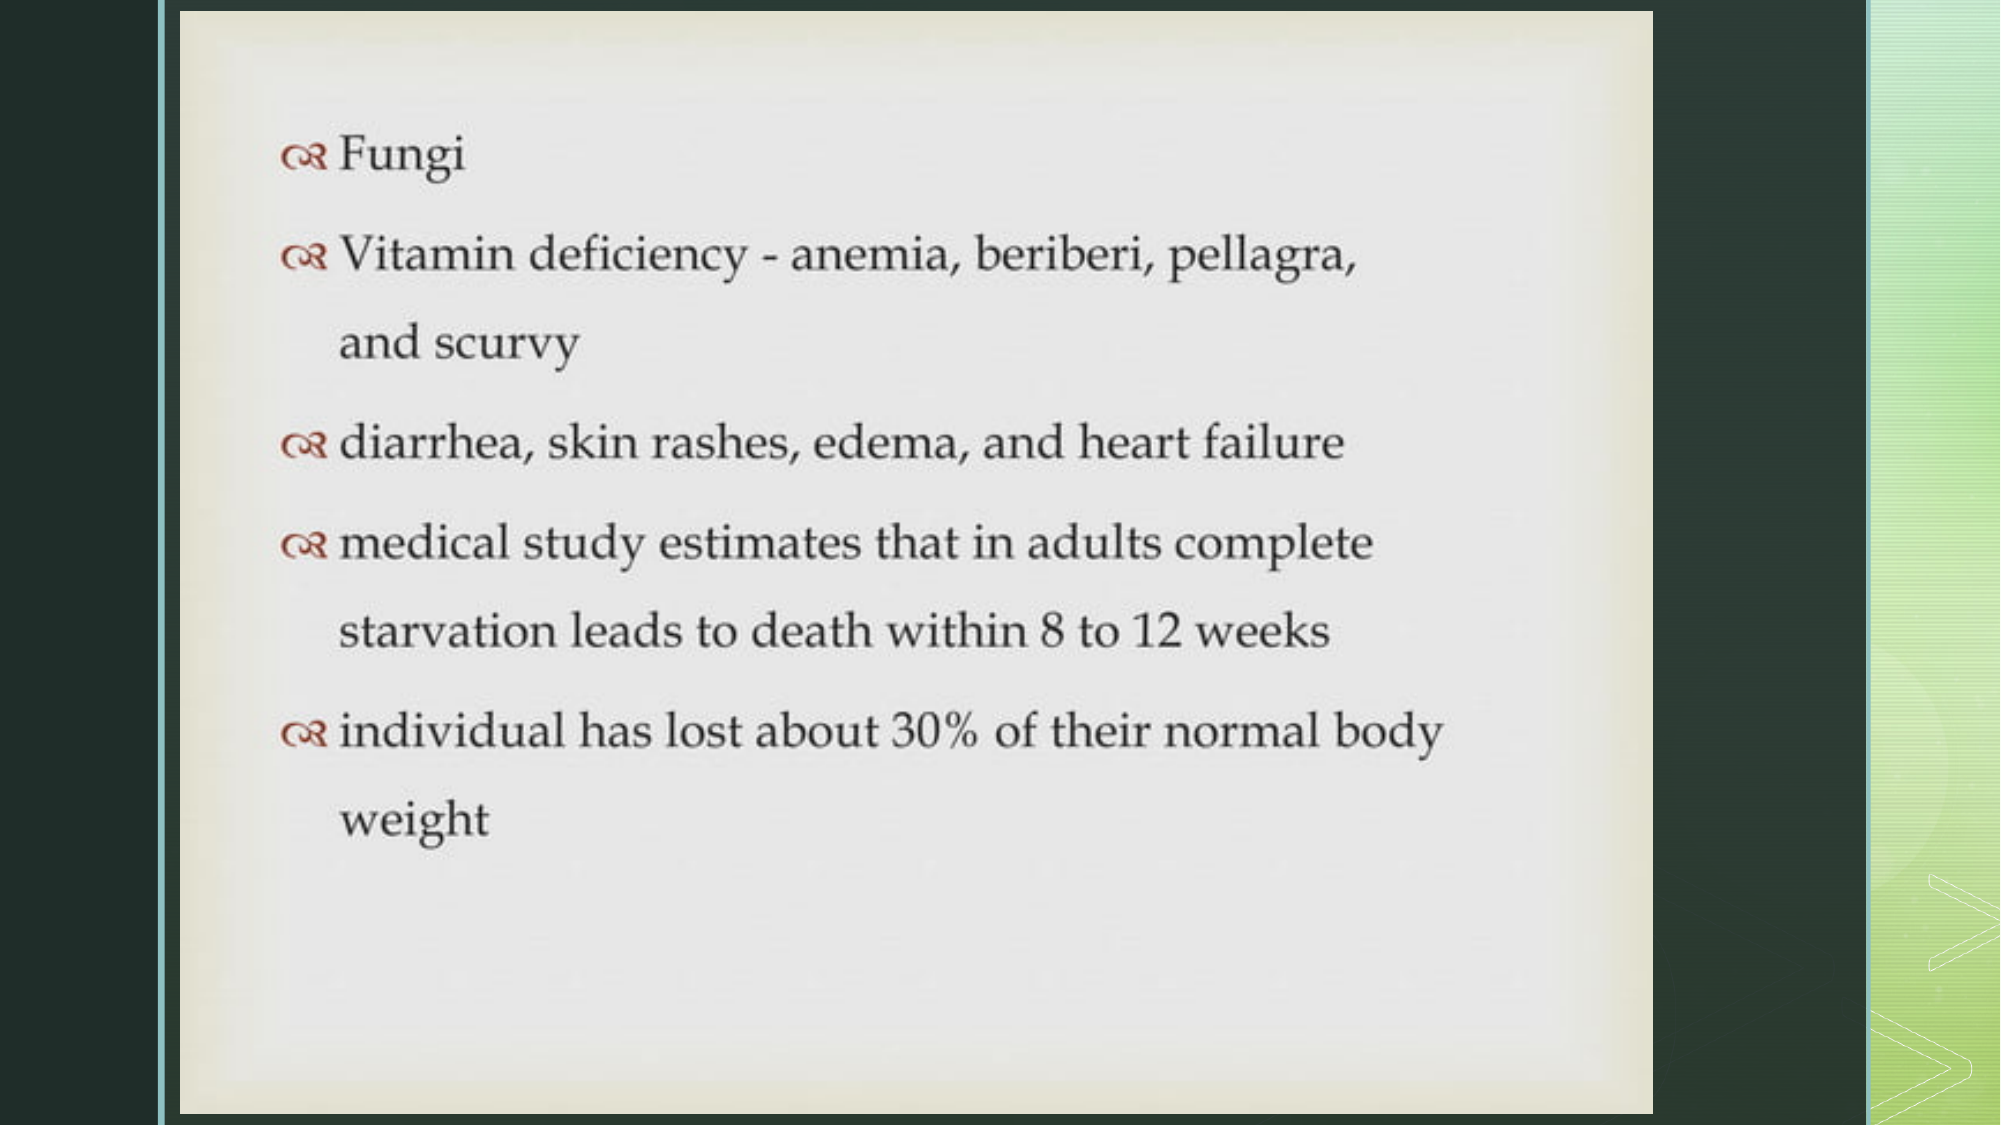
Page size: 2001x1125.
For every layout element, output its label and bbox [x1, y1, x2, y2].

picture [1871, 0, 2001, 1125]
picture [180, 10, 1654, 1115]
